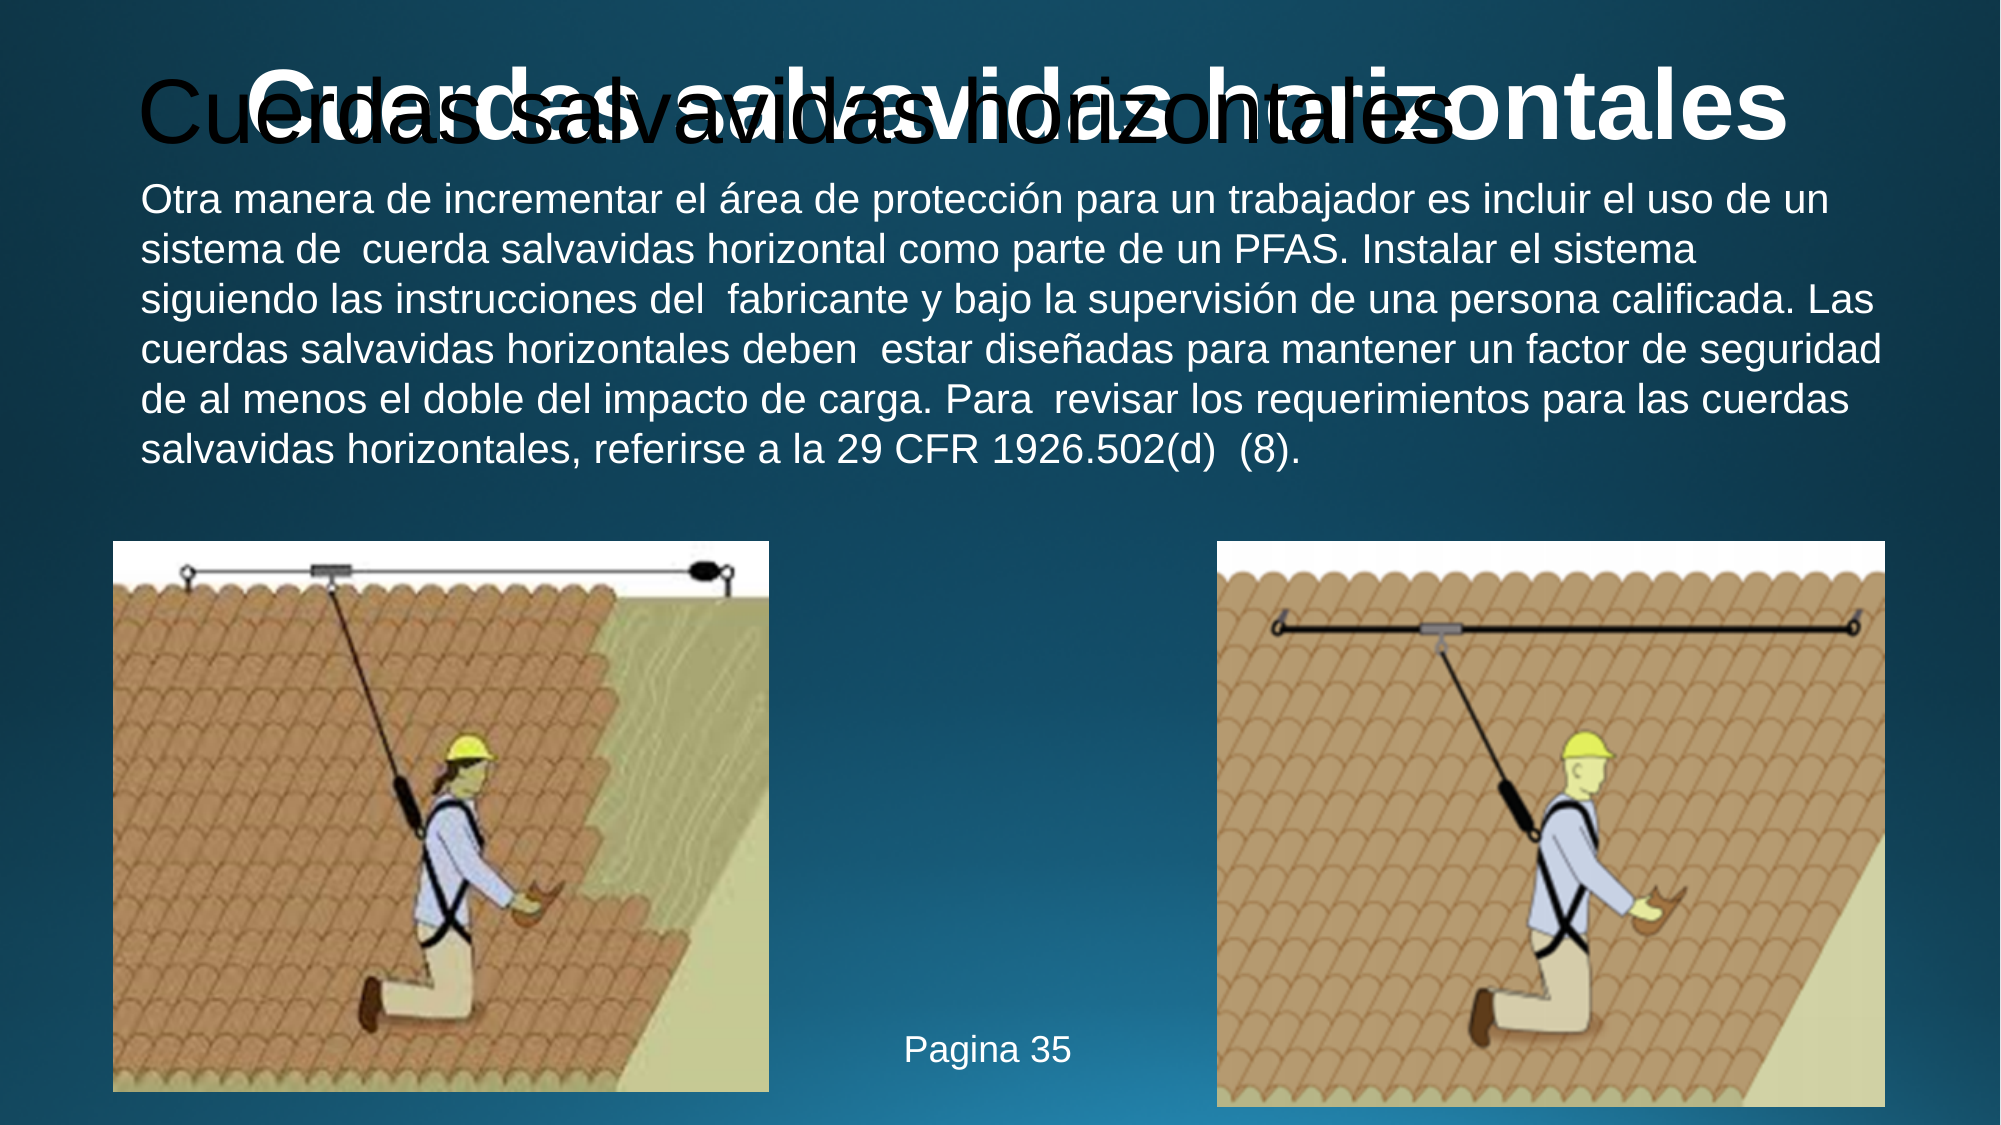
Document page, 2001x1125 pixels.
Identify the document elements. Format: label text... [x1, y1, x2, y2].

text_box Cuerdas salvavidas horizontales Otra manera de incrementar el área de protección para un trabajador es incluir el uso de un sistema de cuerda salvavidas horizontal como parte de un PFAS. Instalar el sistema siguiendo las instrucciones del fabricante y bajo la supervisión de una persona calificada. Las cuerdas salvavidas horizontales deben estar diseñadas para mantener un factor de seguridad de al menos el doble del impacto de carga. Para revisar los requerimientos para las cuerdas salvavidas horizontales, referirse a la 29 CFR 1926.502(d) (8). [113, 31, 1911, 479]
text_box Pagina 35 [888, 1017, 1197, 1078]
title Cuerdas salvavidas horizontales [137, 59, 1863, 278]
picture [0, 0, 2001, 1125]
